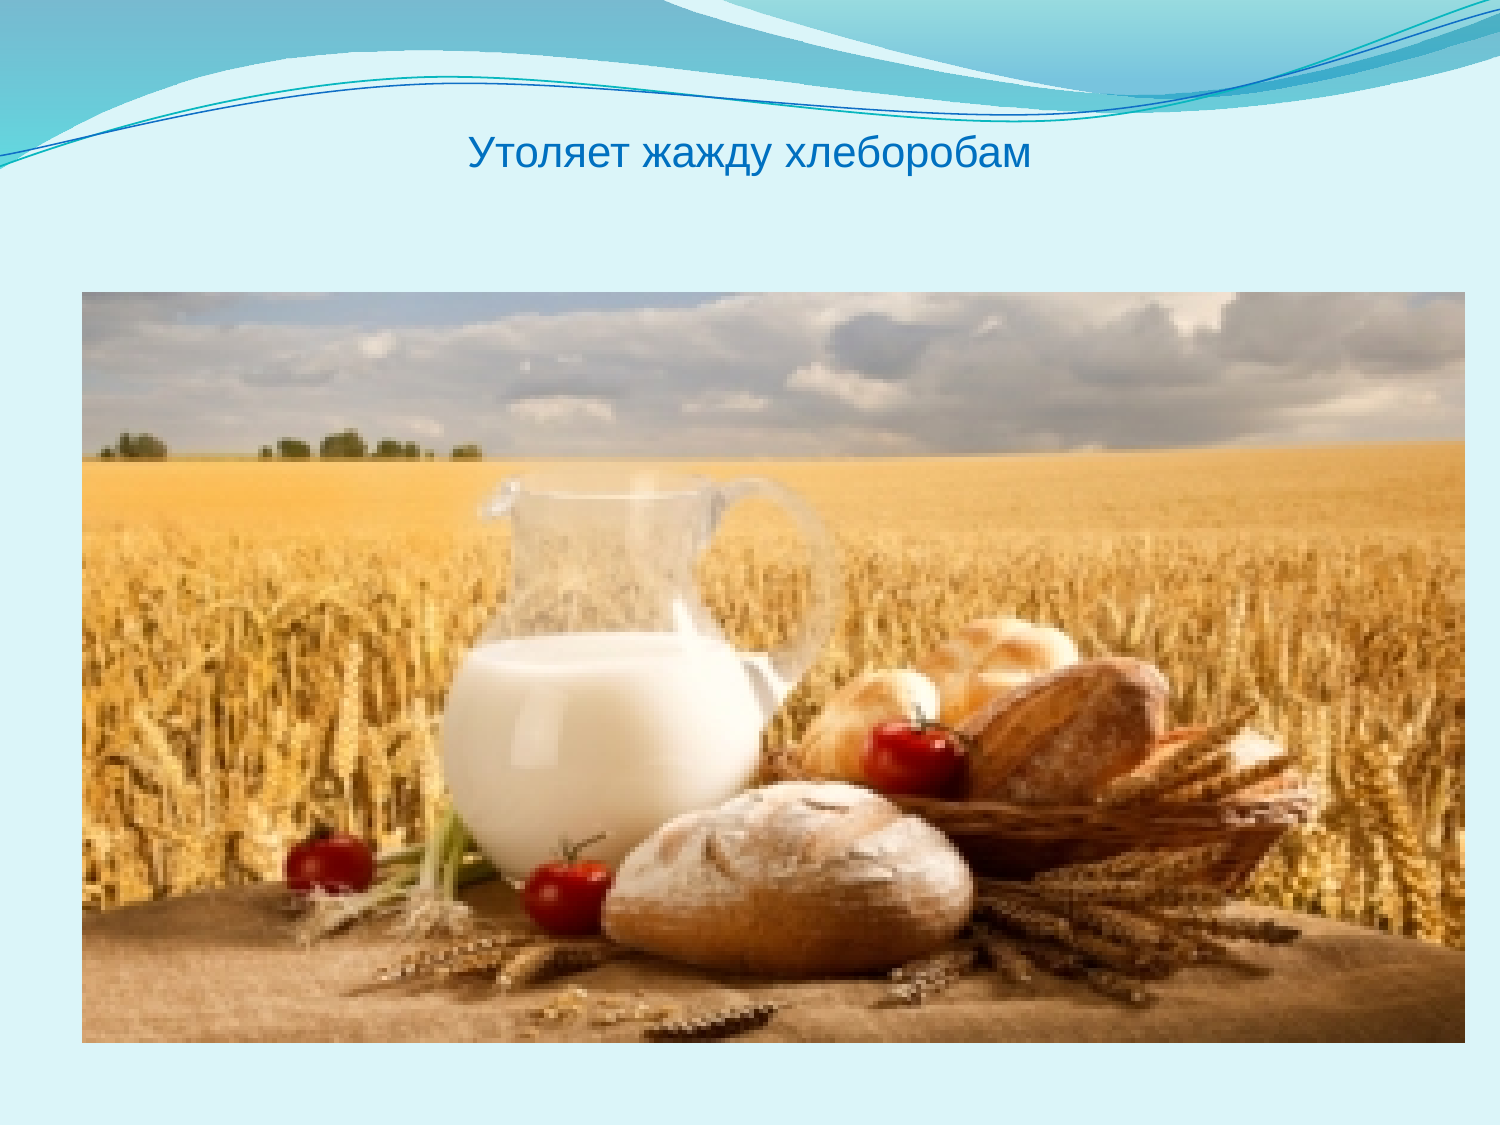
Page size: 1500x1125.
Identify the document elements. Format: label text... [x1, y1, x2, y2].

title Утоляет жажду хлеборобам [75, 115, 1425, 176]
picture [81, 292, 1466, 1044]
